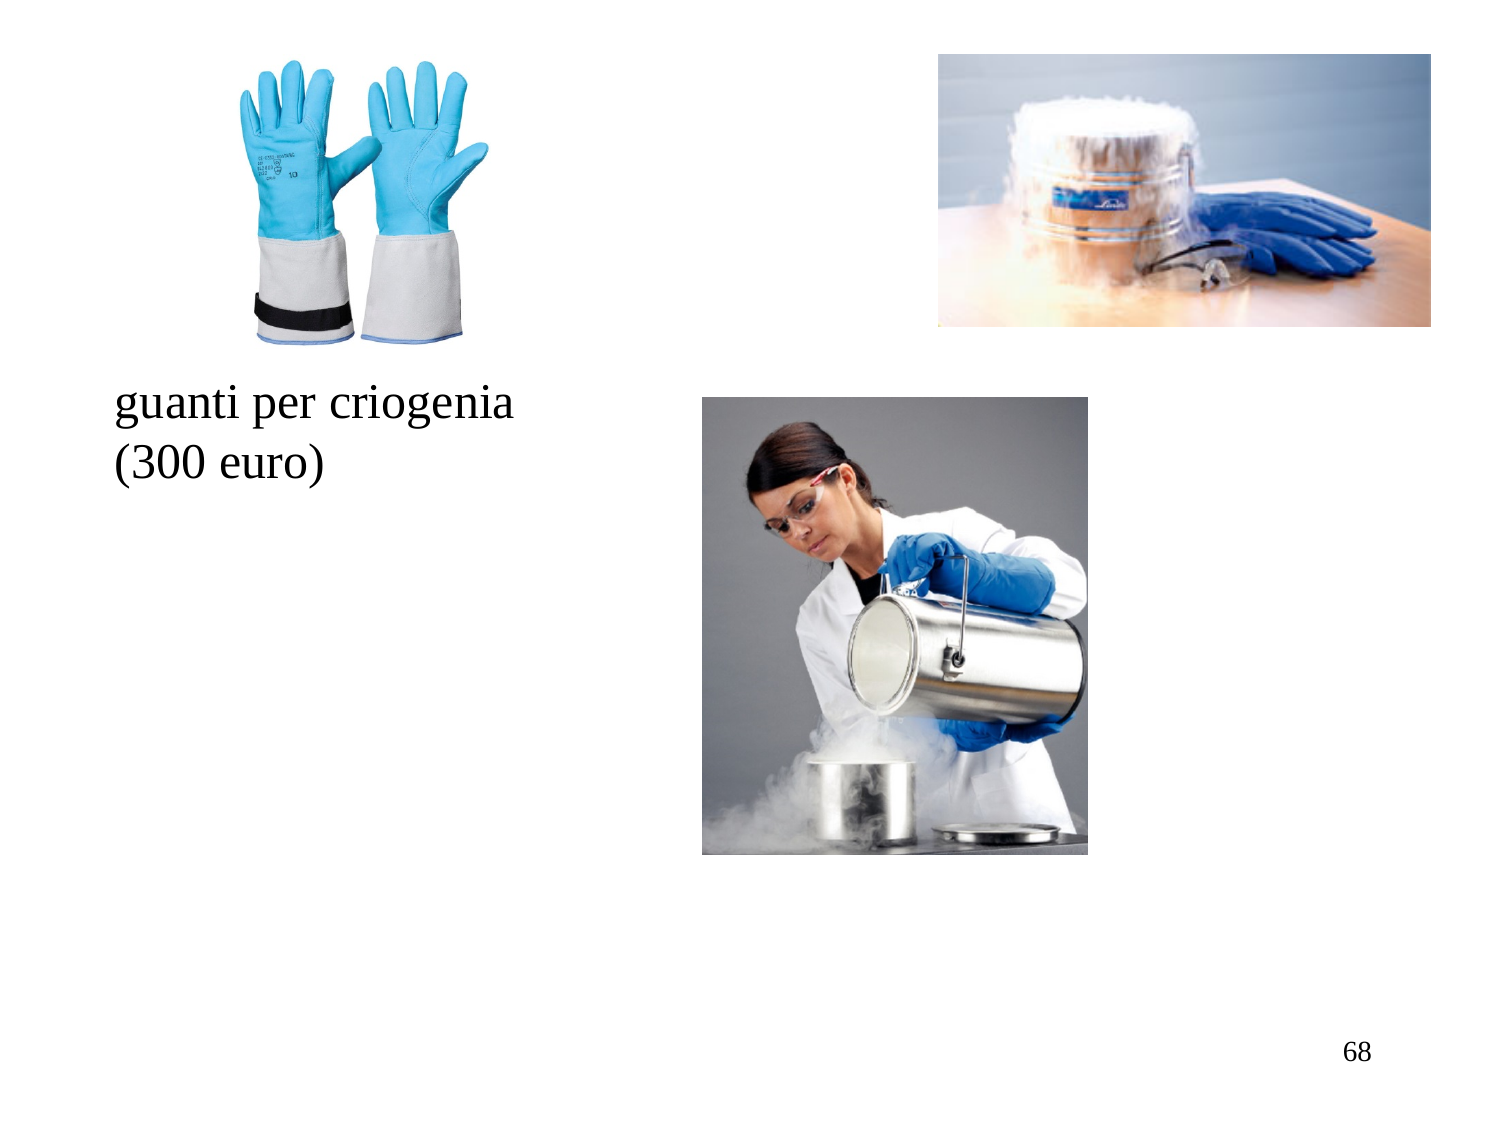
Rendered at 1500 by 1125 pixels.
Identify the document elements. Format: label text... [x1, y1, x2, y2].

slide_number 68 [1074, 1024, 1388, 1101]
text_box guanti per criogenia (300 euro) [100, 361, 538, 497]
picture [938, 54, 1432, 327]
picture [702, 396, 1088, 855]
picture [206, 54, 506, 354]
